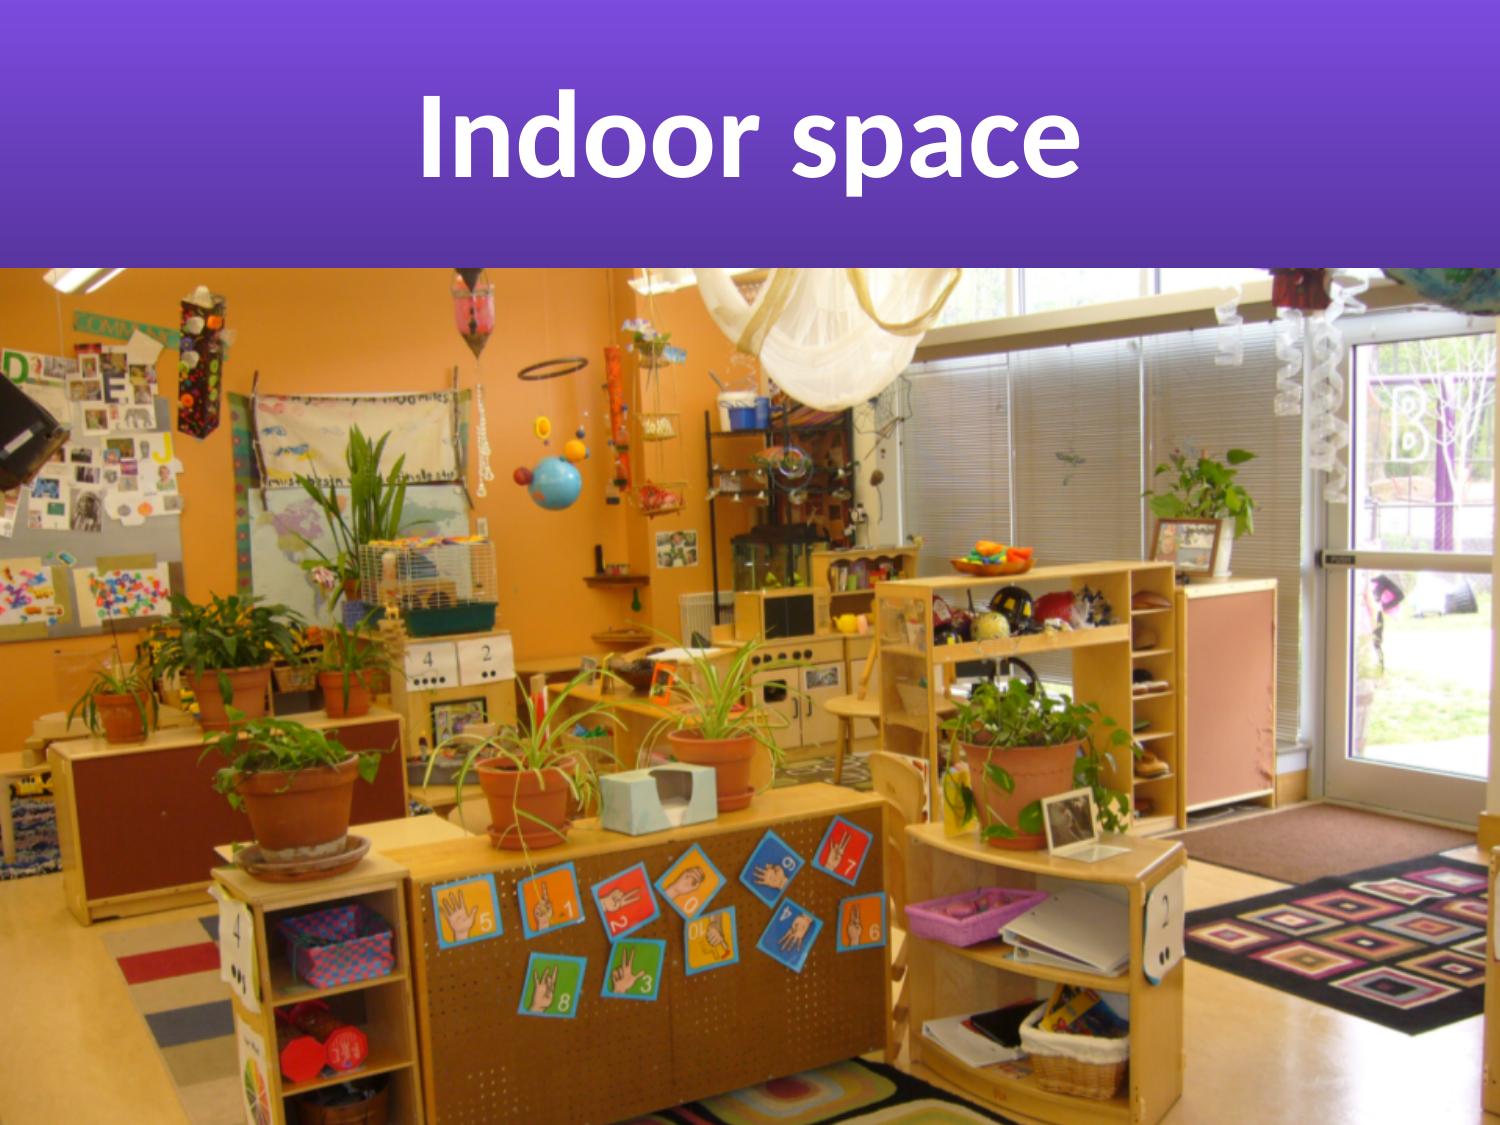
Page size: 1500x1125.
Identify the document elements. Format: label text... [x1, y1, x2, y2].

picture [0, 268, 1500, 1125]
text_box Indoor space [0, 0, 1500, 267]
